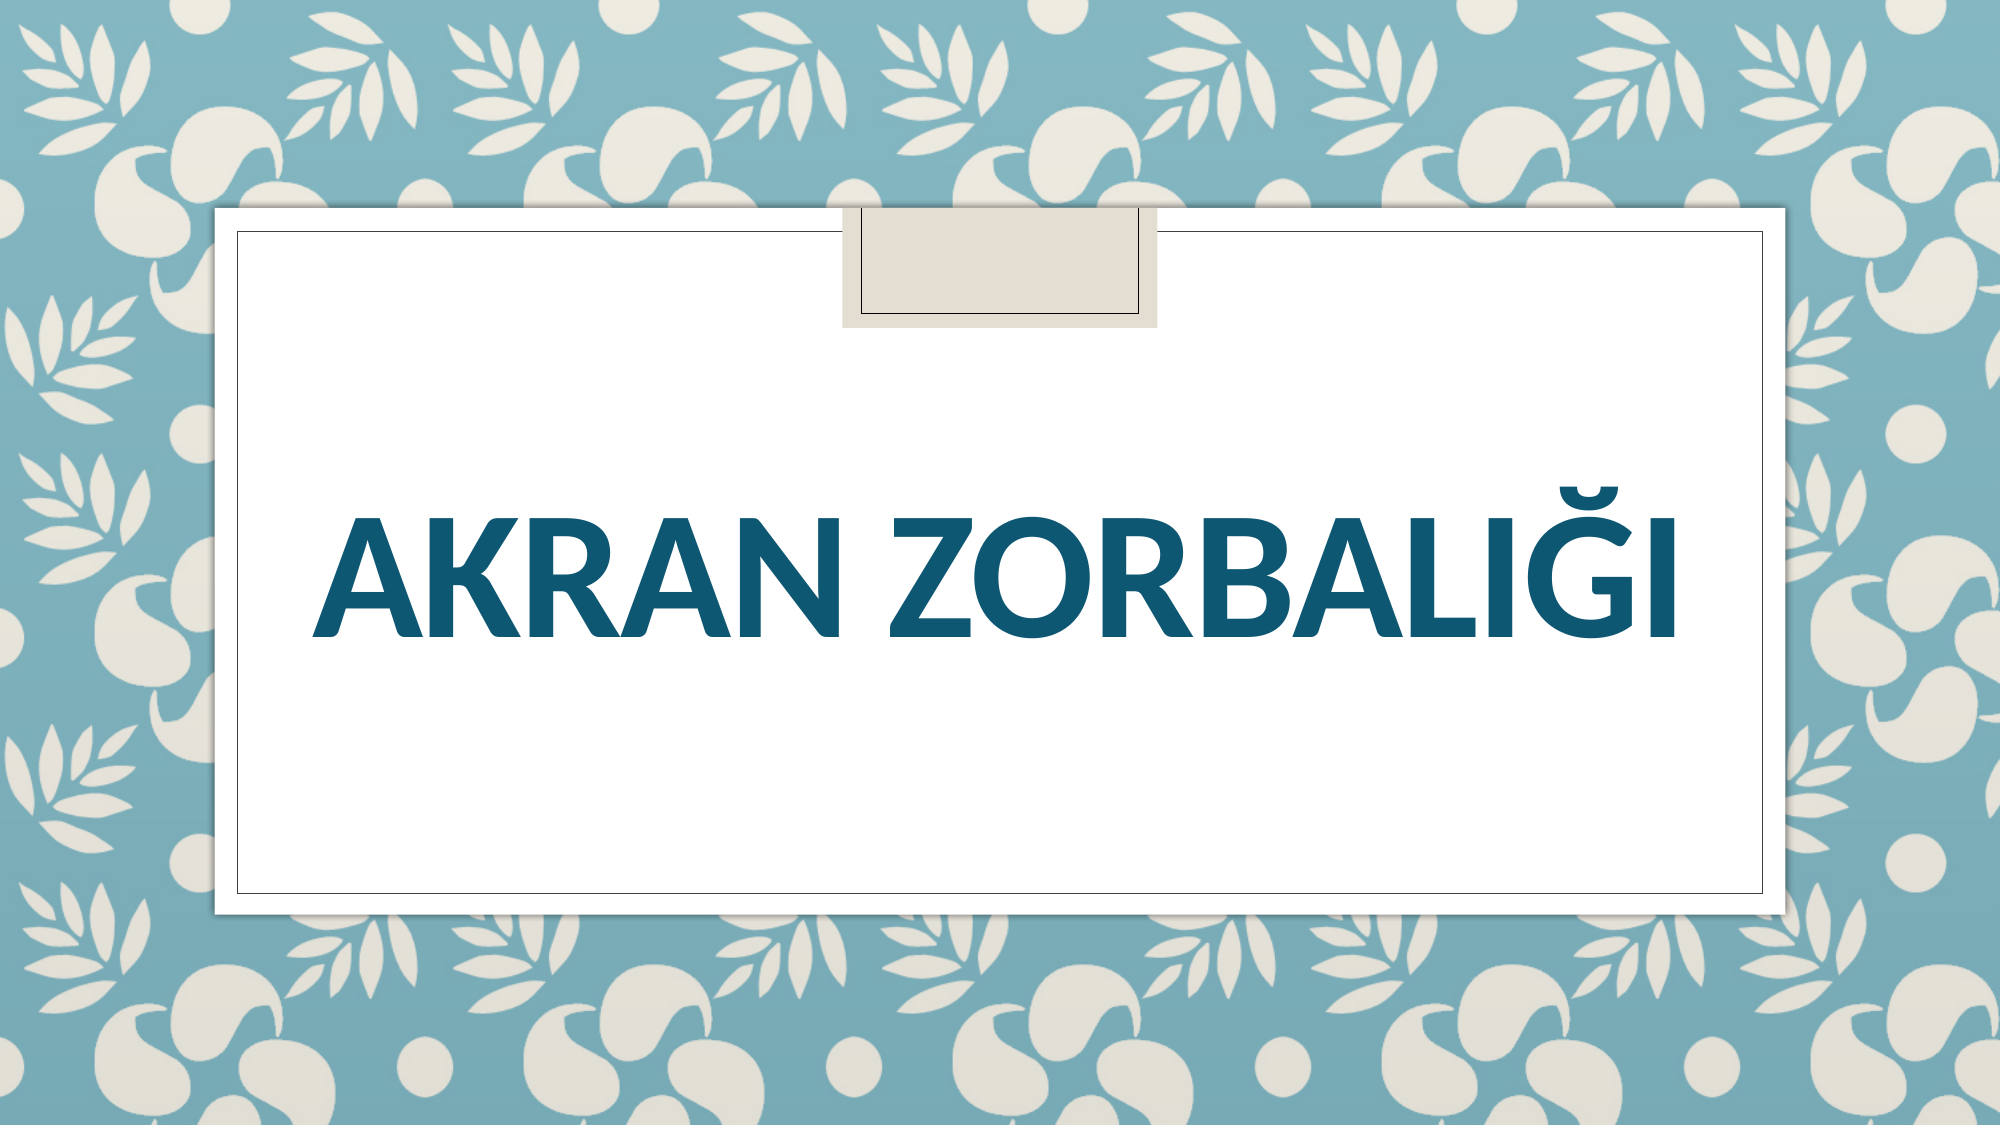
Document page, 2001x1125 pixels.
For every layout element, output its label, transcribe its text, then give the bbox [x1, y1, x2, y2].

title AKRAN ZORBALIĞI [256, 317, 1744, 849]
